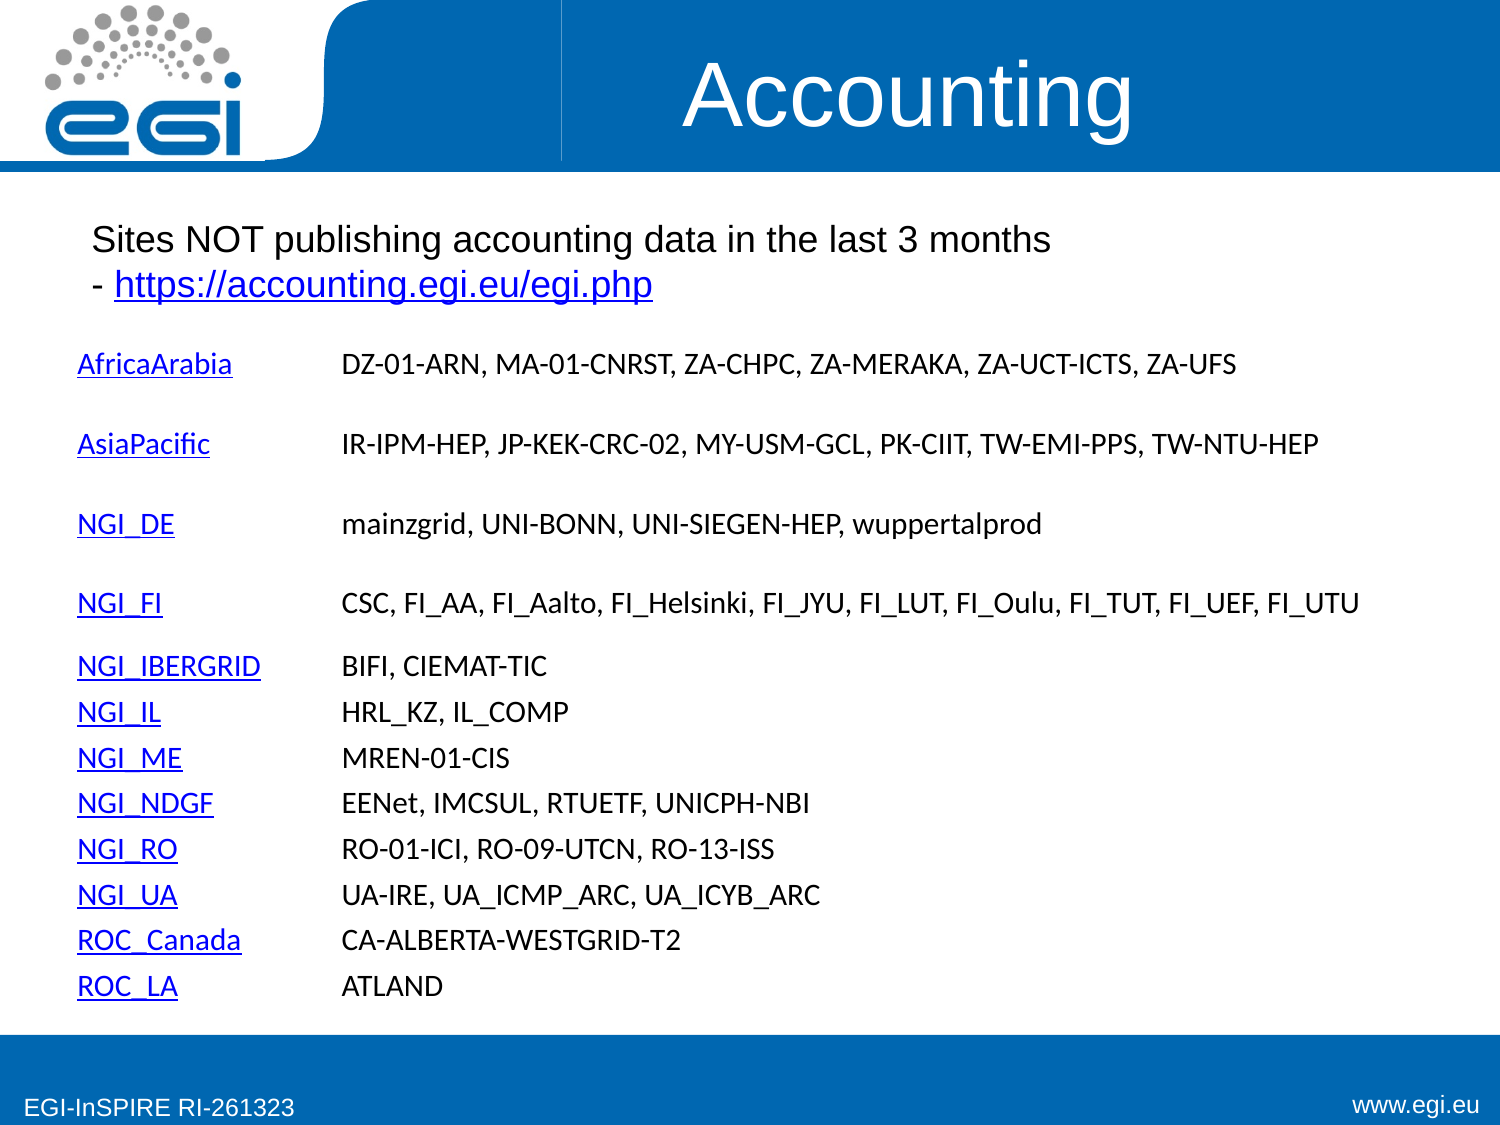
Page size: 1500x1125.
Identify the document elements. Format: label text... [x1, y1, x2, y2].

table_cell MREN-01-CIS [329, 737, 1459, 783]
table_cell ATLAND [329, 966, 1459, 1011]
table_cell NGI_FI [65, 566, 329, 646]
table_cell NGI_UA [65, 874, 329, 920]
table_cell CA-ALBERTA-WESTGRID-T2 [329, 920, 1459, 966]
text_box Sites NOT publishing accounting data in the last 3 months - https://accounting.egi.eu/egi.php [76, 208, 1424, 313]
picture [0, 0, 265, 161]
table_cell CSC, FI_AA, FI_Aalto, FI_Helsinki, FI_JYU, FI_LUT, FI_Oulu, FI_TUT, FI_UEF, FI_UTU [329, 566, 1459, 646]
table_cell IR-IPM-HEP, JP-KEK-CRC-02, MY-USM-GCL, PK-CIIT, TW-EMI-PPS, TW-NTU-HEP [329, 406, 1459, 486]
table_cell mainzgrid, UNI-BONN, UNI-SIEGEN-HEP, wuppertalprod [329, 486, 1459, 566]
table_cell HRL_KZ, IL_COMP [329, 692, 1459, 737]
table_cell NGI_ME [65, 737, 329, 783]
table_cell NGI_IL [65, 692, 329, 737]
table_cell NGI_DE [65, 486, 329, 566]
table_cell NGI_NDGF [65, 783, 329, 829]
table_cell RO-01-ICI, RO-09-UTCN, RO-13-ISS [329, 829, 1459, 874]
table_cell ROC_LA [65, 966, 329, 1011]
table_cell AsiaPacific [65, 406, 329, 486]
table_cell EENet, IMCSUL, RTUETF, UNICPH-NBI [329, 783, 1459, 829]
table_cell UA-IRE, UA_ICMP_ARC, UA_ICYB_ARC [329, 874, 1459, 920]
table_cell ROC_Canada [65, 920, 329, 966]
table_cell NGI_RO [65, 829, 329, 874]
title Accounting [348, 19, 1471, 161]
table_cell NGI_IBERGRID [65, 646, 329, 692]
table_cell BIFI, CIEMAT-TIC [329, 646, 1459, 692]
table_header AfricaArabia [65, 326, 329, 406]
table_header DZ-01-ARN, MA-01-CNRST, ZA-CHPC, ZA-MERAKA, ZA-UCT-ICTS, ZA-UFS [329, 326, 1459, 406]
